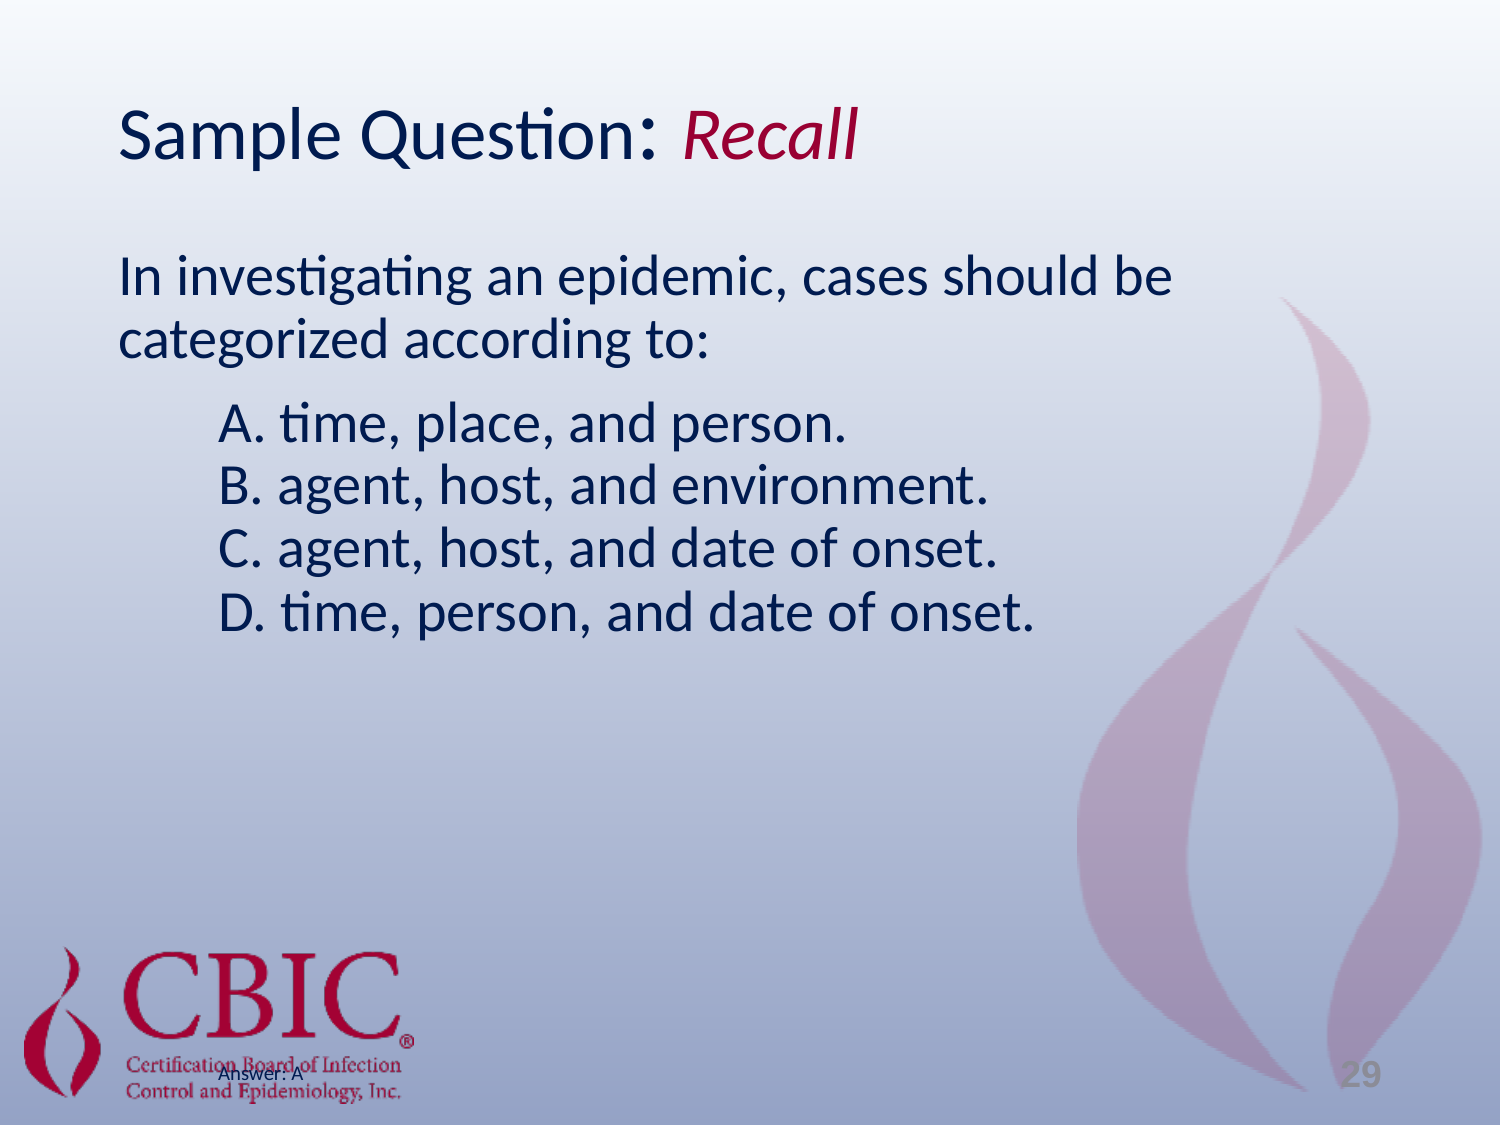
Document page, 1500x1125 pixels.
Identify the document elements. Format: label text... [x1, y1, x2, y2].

picture [24, 946, 414, 1104]
slide_number 29 [1059, 1042, 1397, 1103]
title Sample Question: Recall [103, 59, 1397, 200]
list In investigating an epidemic, cases should be categorized according to: A. time, place, and person. B. agent, host, and environment. C. agent, host, and date of onset. D. time, person, and date of onset. Answer: A [103, 237, 1438, 952]
